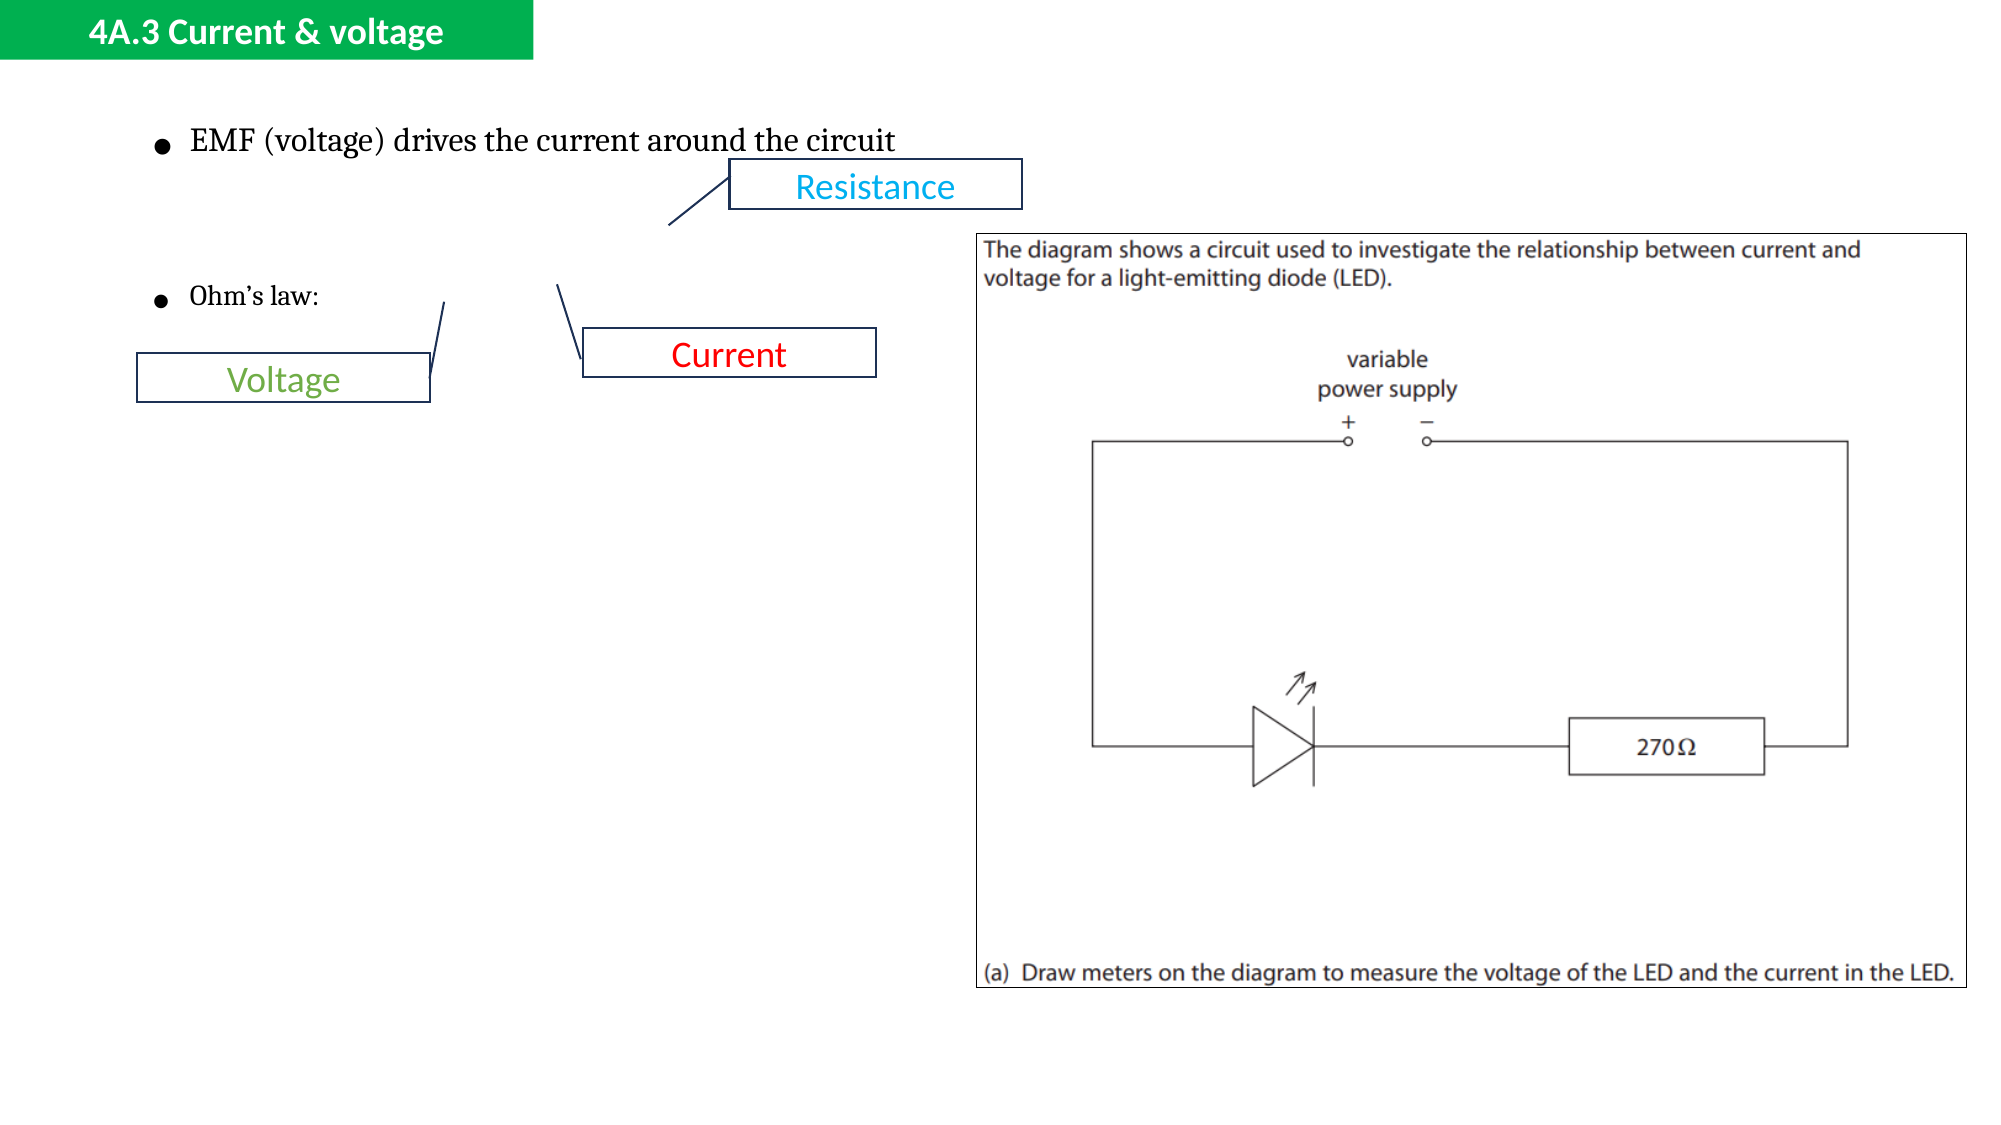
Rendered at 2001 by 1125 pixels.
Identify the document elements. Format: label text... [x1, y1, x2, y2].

text_box Resistance [667, 158, 1023, 227]
text_box 4A.3 Current & voltage [0, 0, 534, 60]
picture [976, 233, 1967, 988]
text_box Current [556, 283, 877, 378]
text_box Voltage [136, 301, 446, 403]
